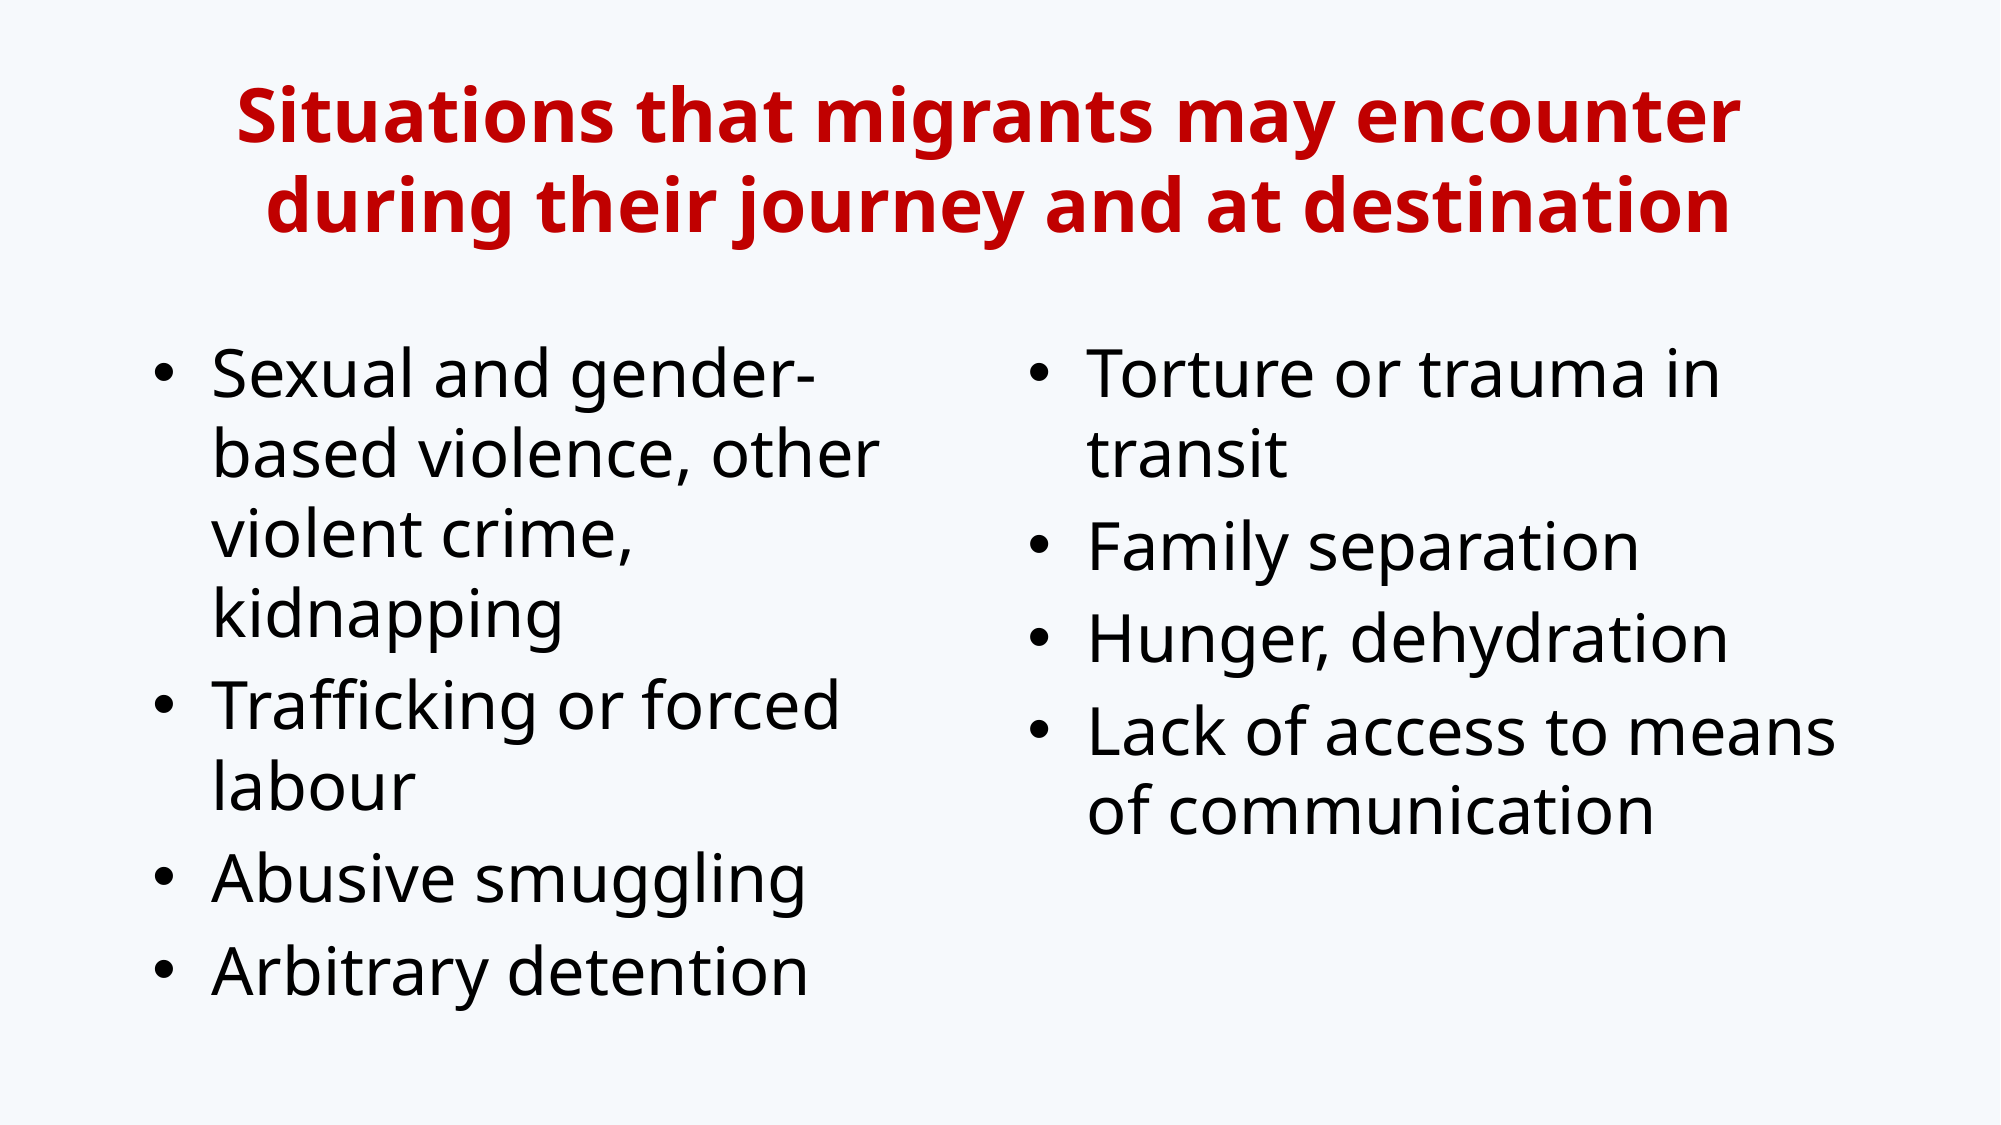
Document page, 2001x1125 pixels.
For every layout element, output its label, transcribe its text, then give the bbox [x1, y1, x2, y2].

title Situations that migrants may encounter during their journey and at destination [137, 59, 1863, 253]
list Sexual and gender-based violence, other violent crime, kidnapping Trafficking or forced labour Abusive smuggling Arbitrary detention [137, 323, 988, 1014]
list Torture or trauma in transit Family separation Hunger, dehydration Lack of access to means of communication [1012, 323, 1863, 1014]
